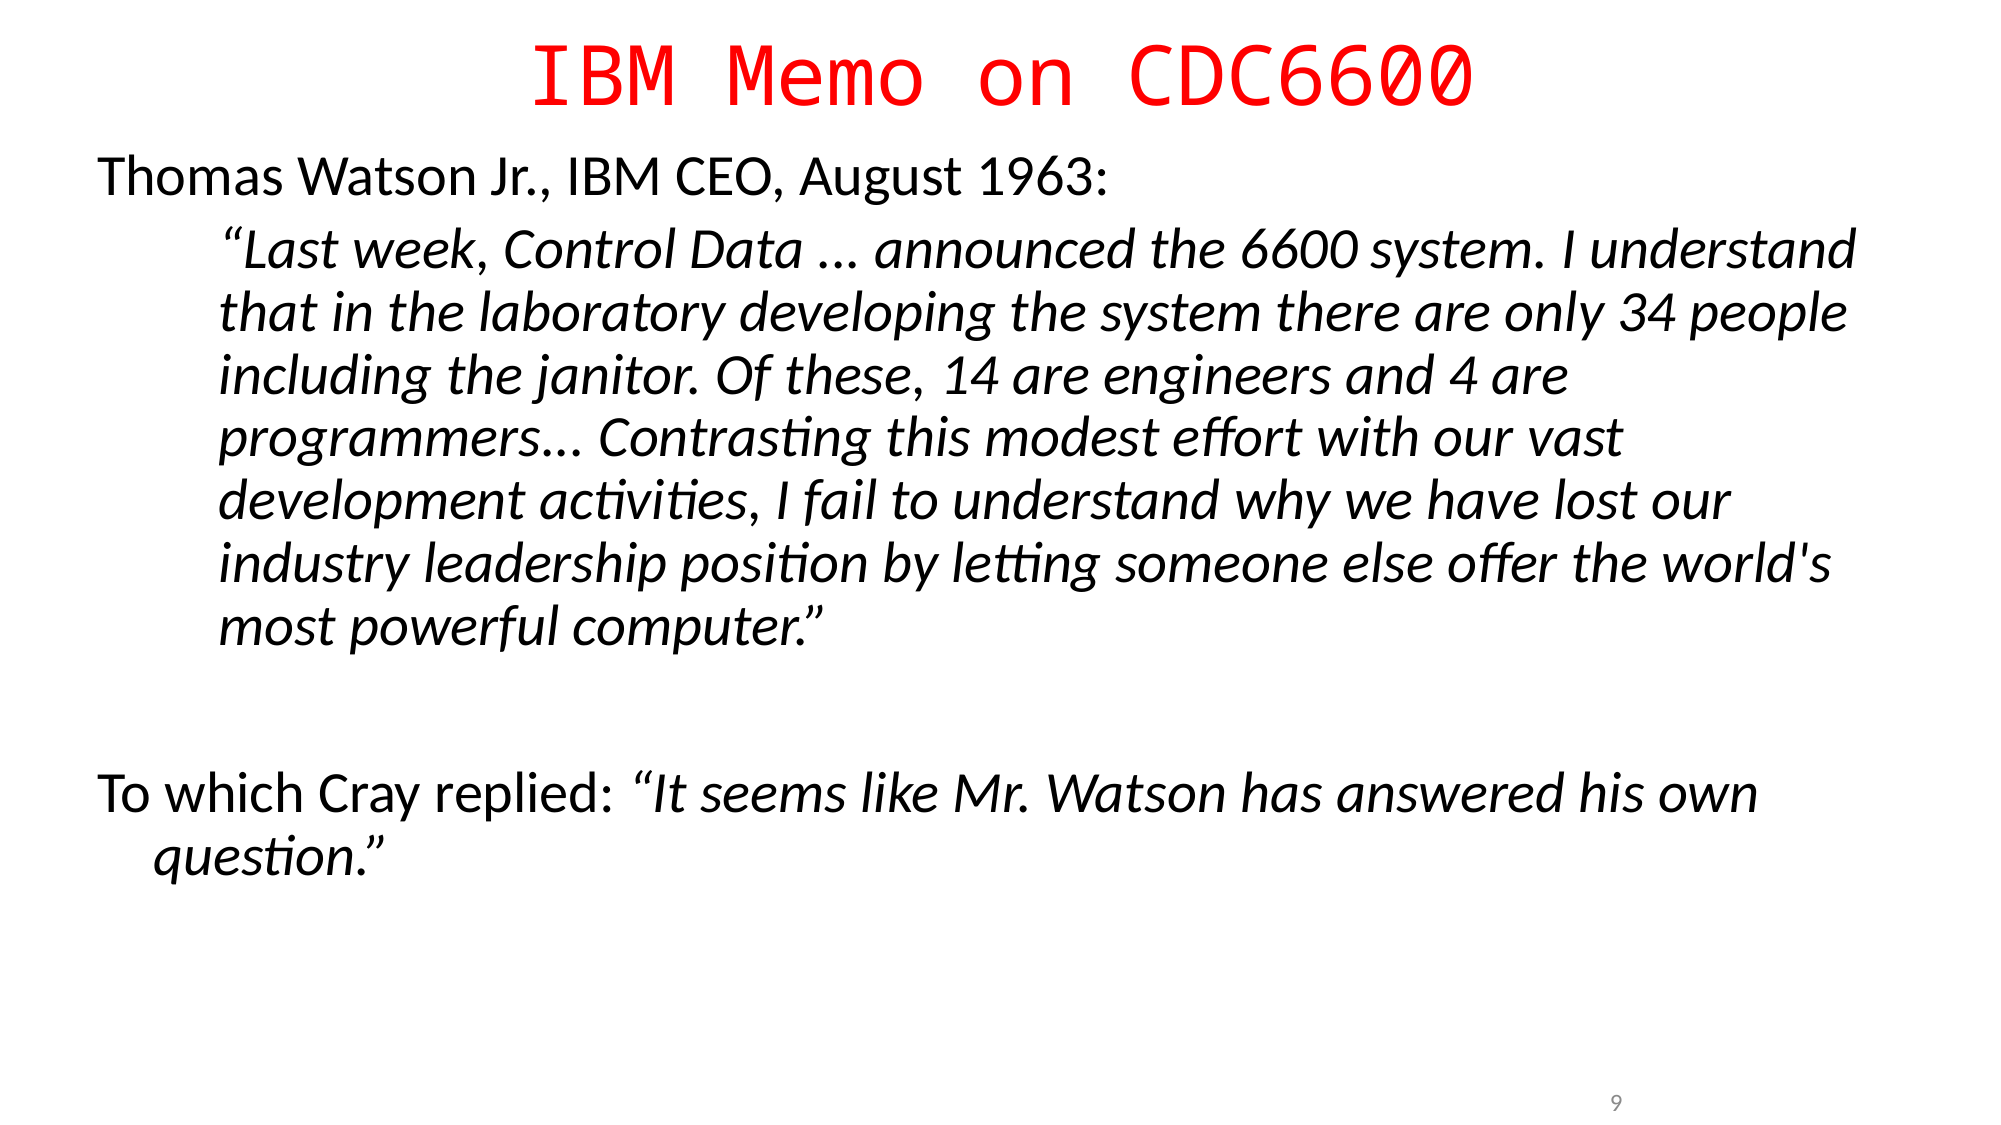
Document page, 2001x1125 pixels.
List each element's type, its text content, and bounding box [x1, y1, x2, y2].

slide_number 9 [1325, 1077, 1638, 1125]
title IBM Memo on CDC6600 [302, 0, 1701, 137]
list Thomas Watson Jr., IBM CEO, August 1963: “Last week, Control Data ... announced the 6600 system. I understand that in the laboratory developing the system there are only 34 people including the janitor. Of these, 14 are engineers and 4 are programmers... Contrasting this modest effort with our vast development activities, I fail to understand why we have lost our industry leadership position by letting someone else offer the world's most powerful computer.” To which Cray replied: “It seems like Mr. Watson has answered his own question.” [82, 137, 1885, 1004]
